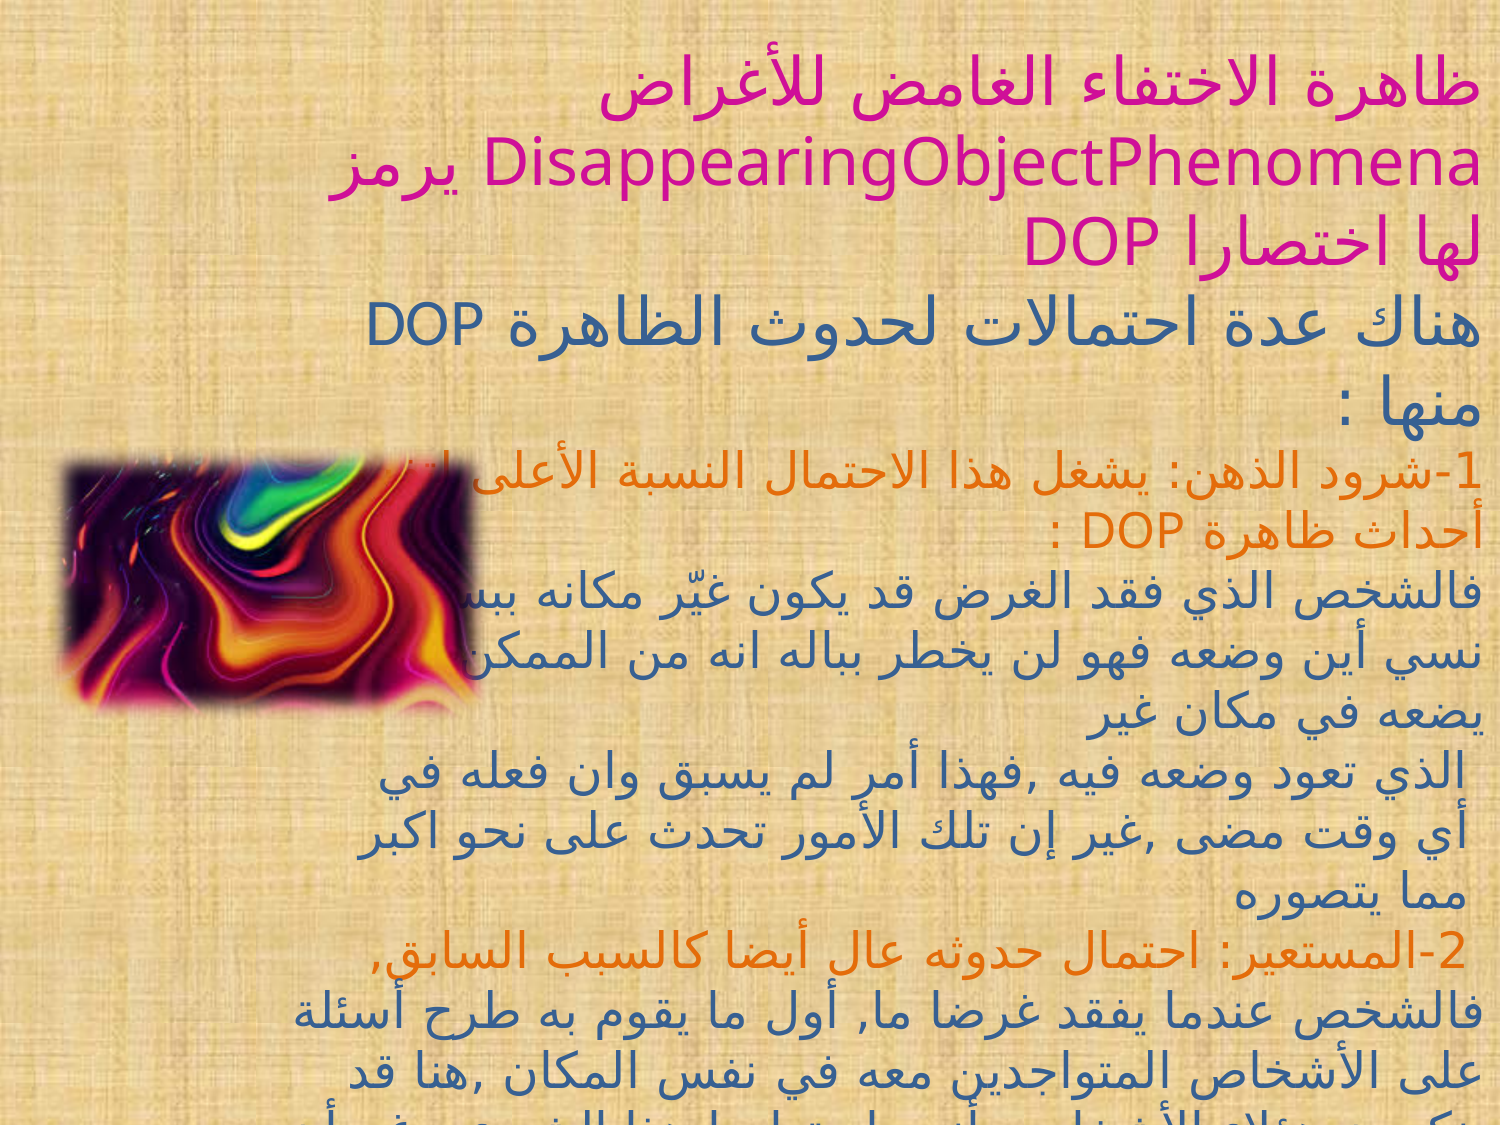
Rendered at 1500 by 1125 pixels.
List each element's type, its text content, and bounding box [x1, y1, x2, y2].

text_box ظاهرة الاختفاء الغامض للأغراض DisappearingObjectPhenomena يرمز لها اختصارا DOP هناك عدة احتمالات لحدوث الظاهرة DOP منها : 1-شرود الذهن: يشغل هذا الاحتمال النسبة الأعلى لتفسير أحداث ظاهرة DOP : فالشخص الذي فقد الغرض قد يكون غيّر مكانه ببساطة أو نسي أين وضعه فهو لن يخطر بباله انه من الممكن أن يضعه في مكان غير الذي تعود وضعه فيه ,فهذا أمر لم يسبق وان فعله في أي وقت مضى ,غير إن تلك الأمور تحدث على نحو اكبر مما يتصوره 2-المستعير: احتمال حدوثه عال أيضا كالسبب السابق, فالشخص عندما يفقد غرضا ما, أول ما يقوم به طرح أسئلة على الأشخاص المتواجدين معه في نفس المكان ,هنا قد ينكرون هؤلاء الأشخاص بأنهم استعاروا هذا الشيء, رغم أن أحدهم بالفعل قد فعل ذلك ، والإنكار هنا قد يكون ناتج عن رؤيتهم لملامح الغضب على الشخص الفاقد للشيء أو لأنهم على علم مسبق بأنه ما كان عليهم أن يلمسوا شيئا لا يخصهم [269, 31, 1500, 1125]
picture [0, 0, 1500, 1125]
